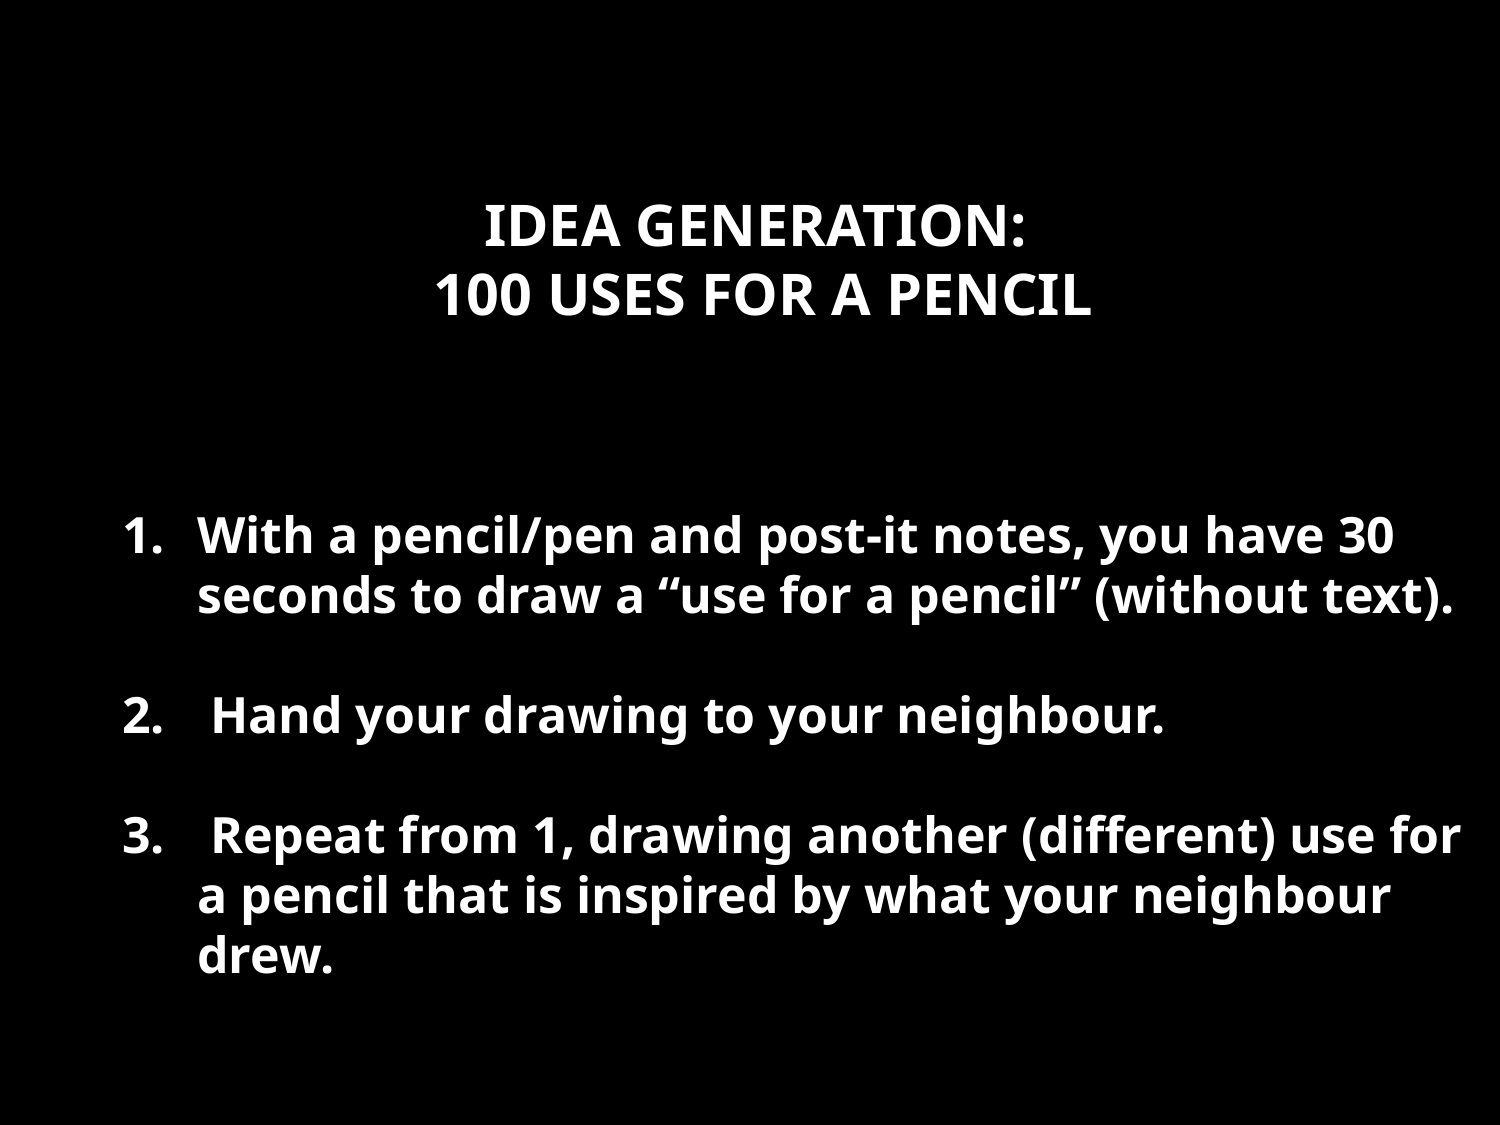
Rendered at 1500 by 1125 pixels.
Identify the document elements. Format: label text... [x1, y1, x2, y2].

text_box With a pencil/pen and post-it notes, you have 30 seconds to draw a “use for a pencil” (without text). Hand your drawing to your neighbour. Repeat from 1, drawing another (different) use for a pencil that is inspired by what your neighbour drew. [107, 496, 1498, 1125]
title Idea generation: 100 uses for a pencil [125, 181, 1401, 405]
